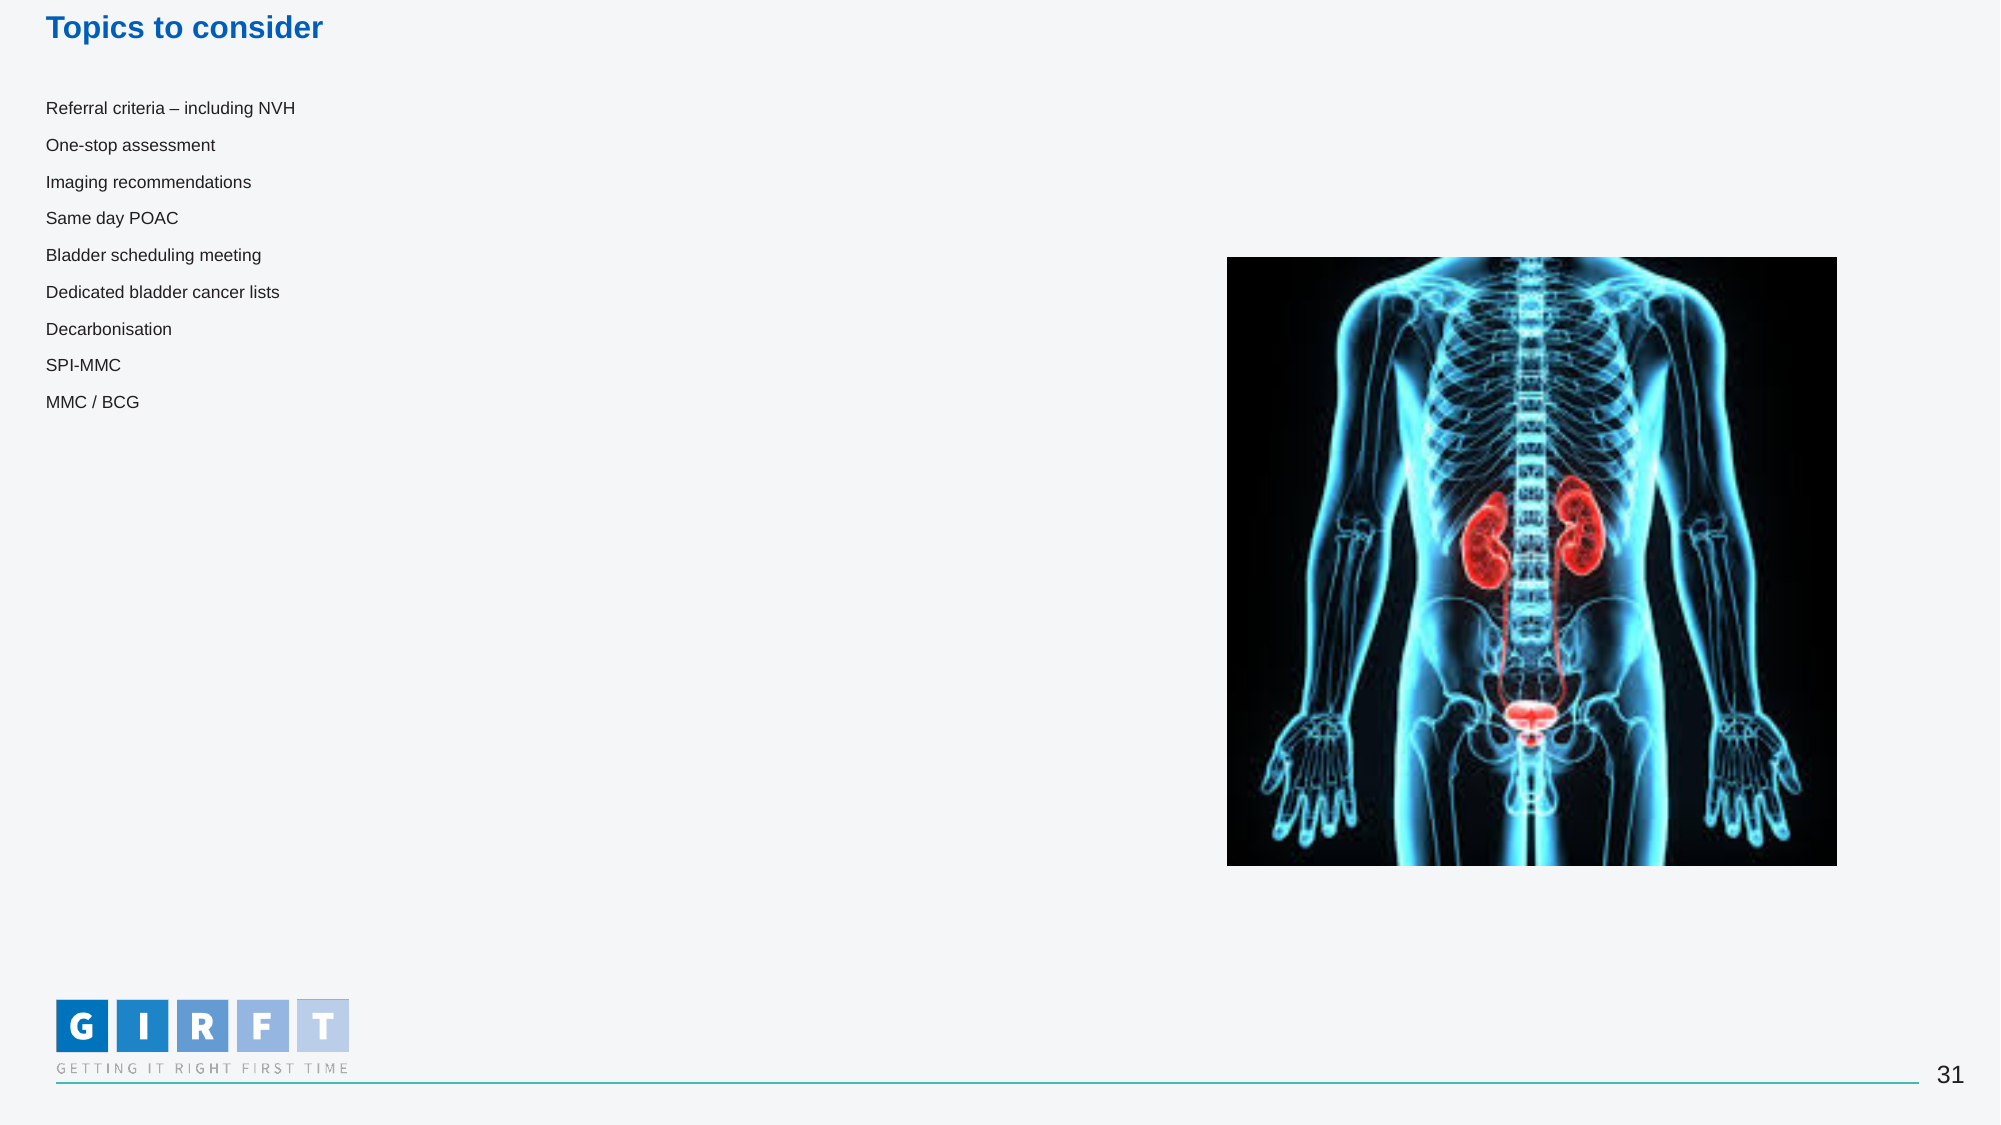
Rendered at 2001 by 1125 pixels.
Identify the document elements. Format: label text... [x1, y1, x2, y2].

title Topics to consider Referral criteria – including NVH One-stop assessment Imaging recommendations Same day POAC Bladder scheduling meeting Dedicated bladder cancer lists Decarbonisation SPI-MMC MMC / BCG [30, 0, 837, 514]
picture [55, 989, 357, 1074]
picture [1062, 0, 2000, 1125]
